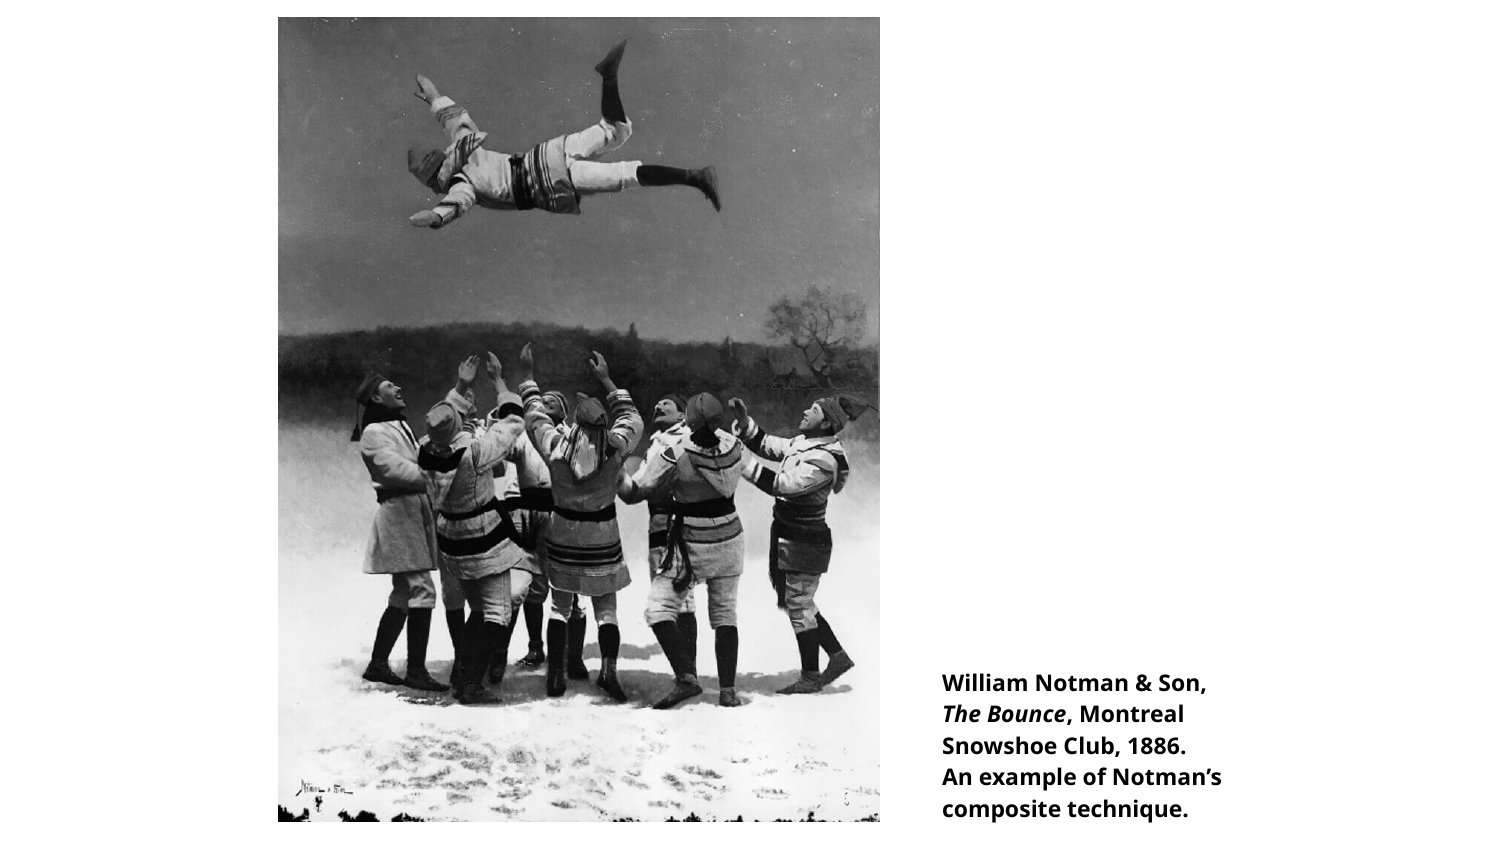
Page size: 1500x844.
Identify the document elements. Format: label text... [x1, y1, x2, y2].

text_box William Notman & Son, The Bounce, Montreal Snowshoe Club, 1886. An example of Notman’s composite technique. [927, 649, 1253, 844]
picture [277, 17, 881, 822]
